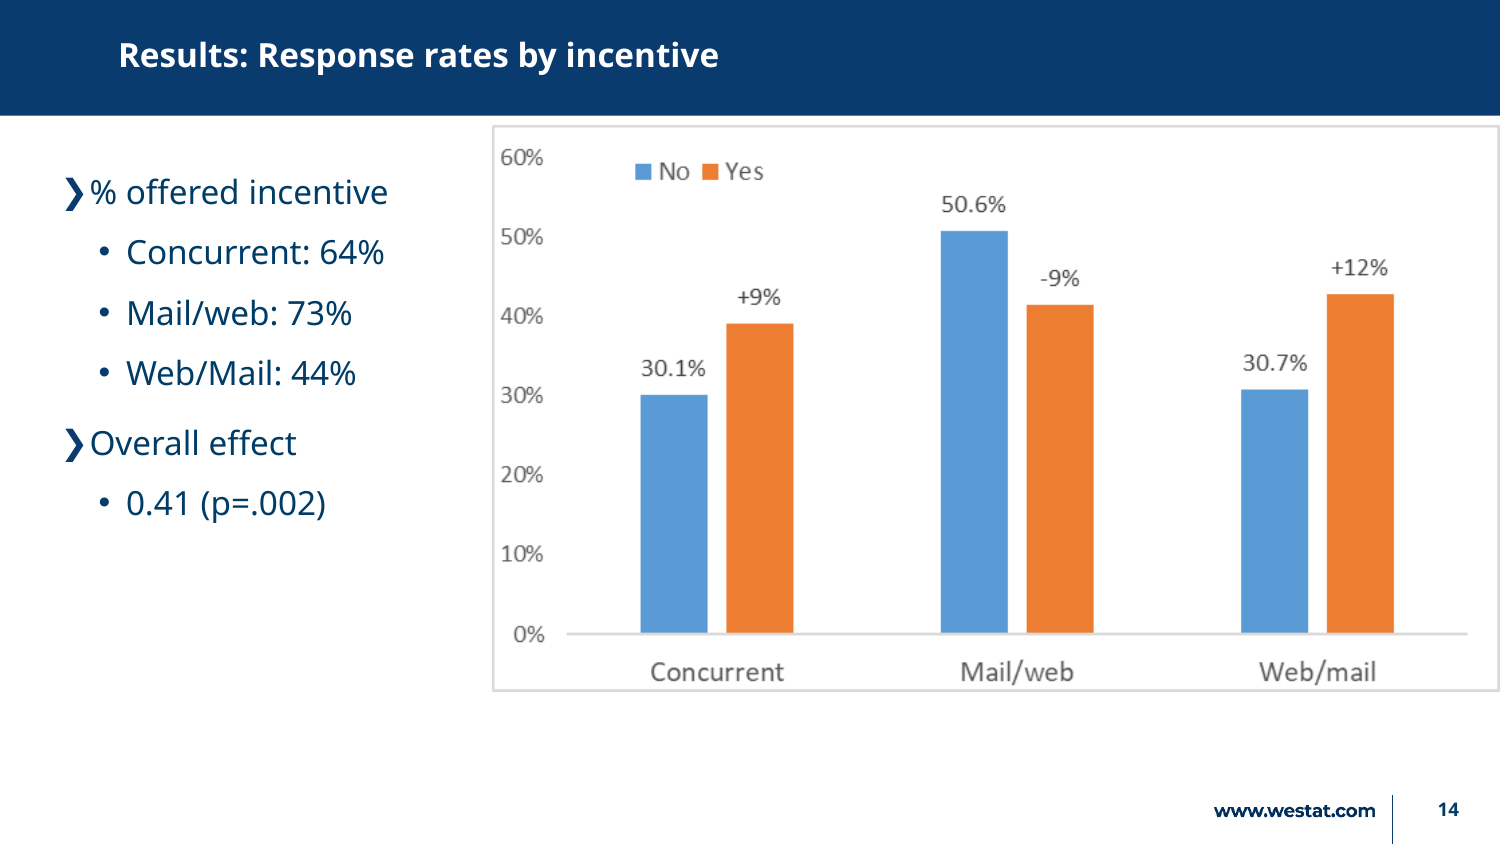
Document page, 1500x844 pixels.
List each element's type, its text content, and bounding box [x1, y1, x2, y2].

picture [1206, 796, 1383, 825]
list % offered incentive Concurrent: 64% Mail/web: 73% Web/Mail: 44% Overall effect 0.41 (p=.002) [36, 161, 562, 749]
title Results: Response rates by incentive [103, 0, 1326, 114]
slide_number 14 [1396, 788, 1500, 834]
picture [492, 125, 1500, 692]
